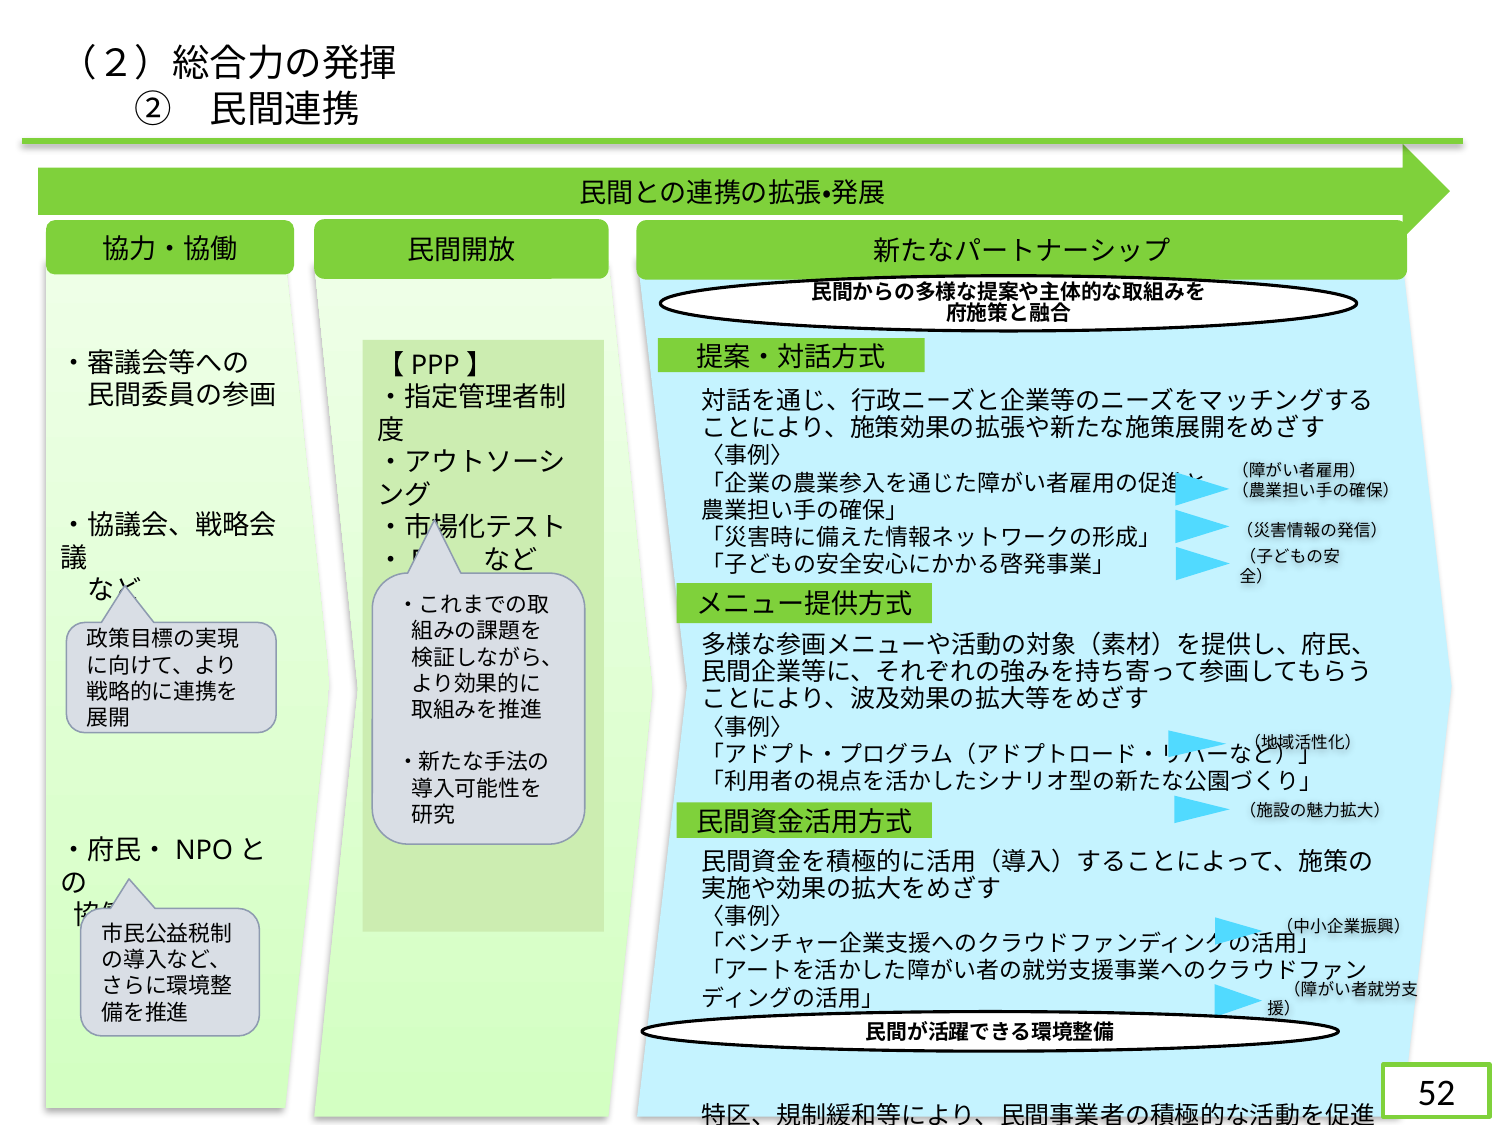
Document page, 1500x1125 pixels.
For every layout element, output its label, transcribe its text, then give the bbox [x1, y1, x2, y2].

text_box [37, 149, 1462, 1117]
text_box （２）総合力の発揮 ② 民間連携 [44, 30, 1429, 137]
text_box 51 [1465, 1062, 1492, 1119]
